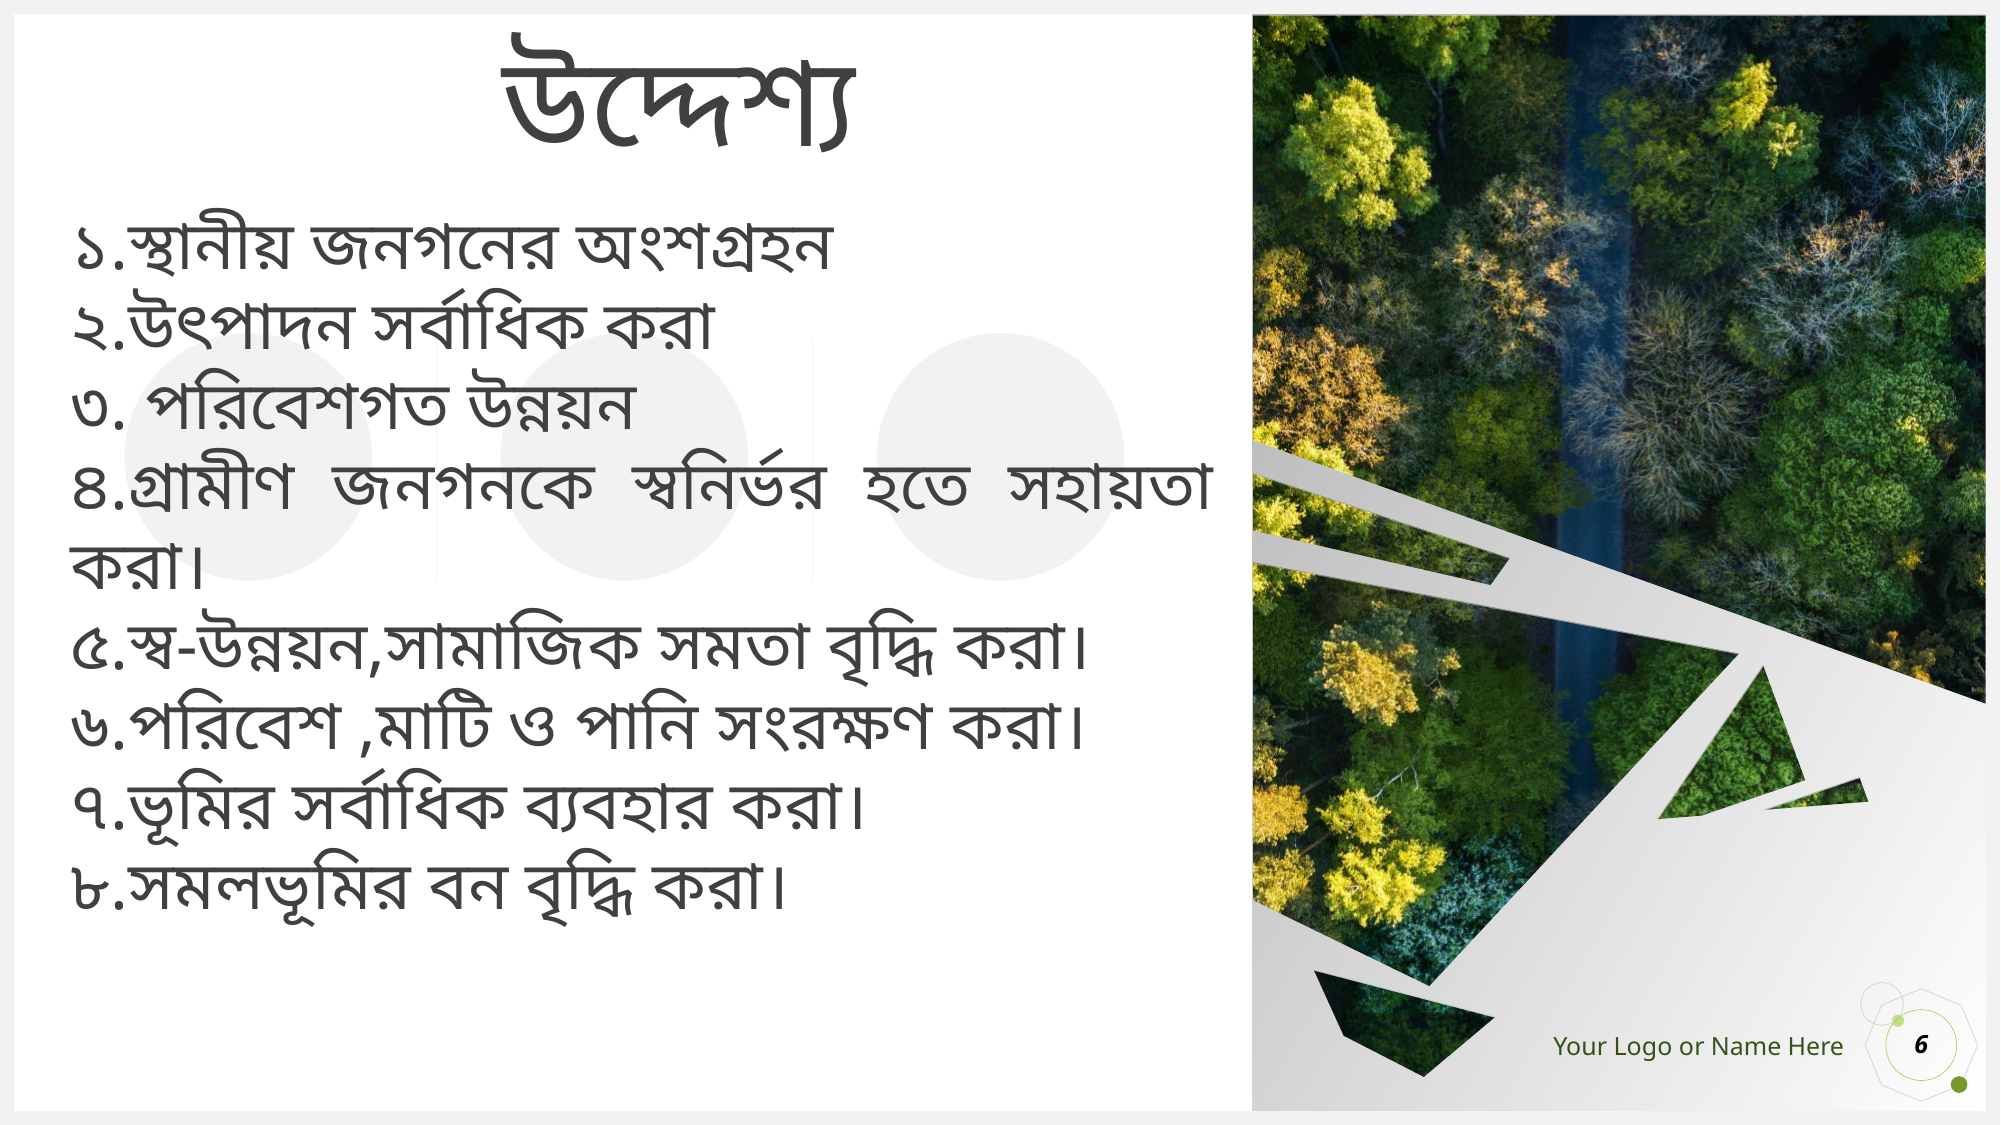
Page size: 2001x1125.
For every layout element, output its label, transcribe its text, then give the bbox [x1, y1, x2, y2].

slide_number 6 [1905, 1077, 1938, 1081]
text_box ১.স্থানীয় জনগনের অংশগ্রহন ২.উৎপাদন সর্বাধিক করা ৩. পরিবেশগত উন্নয়ন ৪.গ্রামীণ জনগনকে স্বনির্ভর হতে সহায়তা করা। ৫.স্ব-উন্নয়ন,সামাজিক সমতা বৃদ্ধি করা। ৬.পরিবেশ ,মাটি ও পানি সংরক্ষণ করা। ৭.ভূমির সর্বাধিক ব্যবহার করা। ৮.সমলভূমির বন বৃদ্ধি করা। [70, 203, 1214, 889]
picture [1251, 14, 1986, 1077]
title উদ্দেশ্য [144, 70, 1214, 142]
